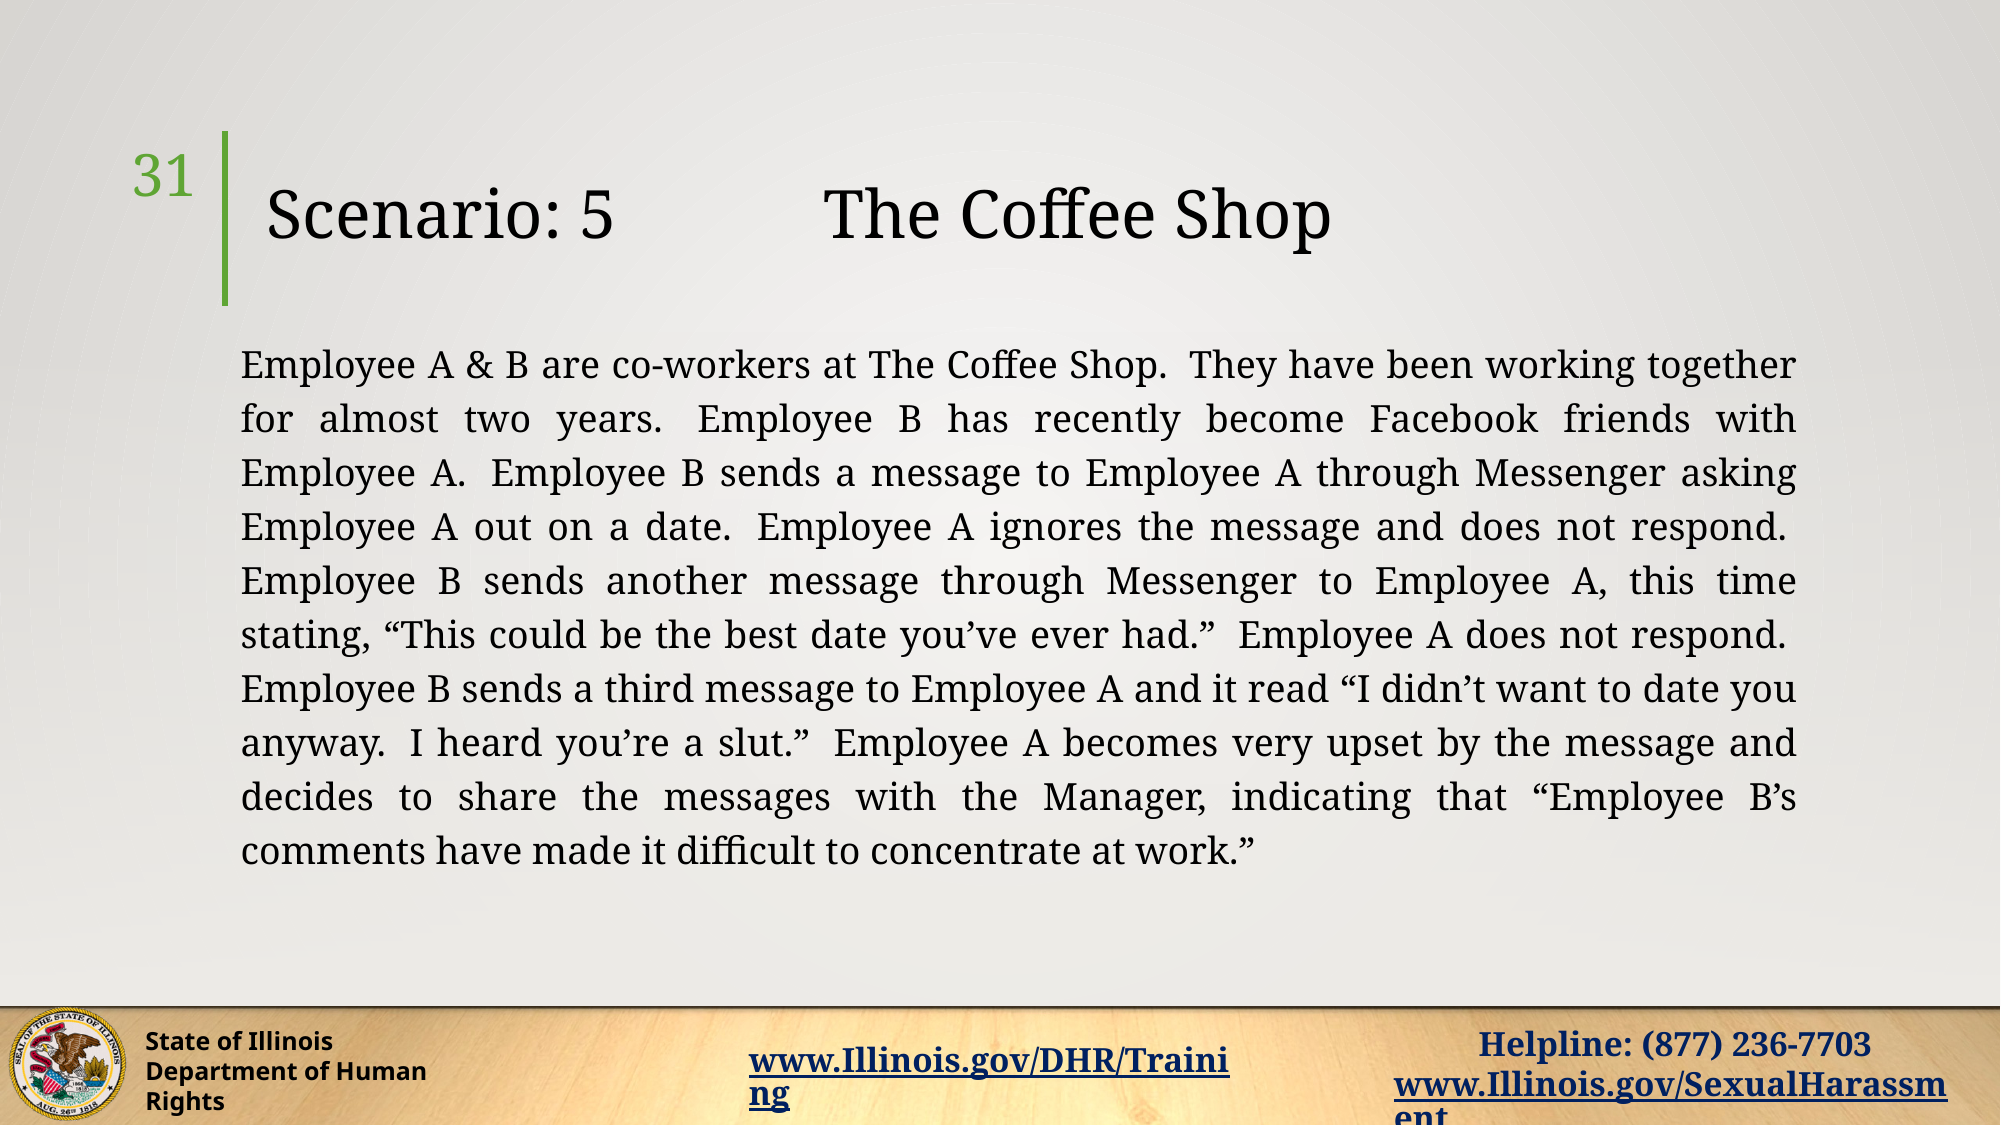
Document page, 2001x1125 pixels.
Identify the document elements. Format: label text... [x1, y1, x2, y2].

slide_number 31 [78, 131, 212, 214]
list Employee A & B are co-workers at The Coffee Shop. They have been working together for almost two years. Employee B has recently become Facebook friends with Employee A. Employee B sends a message to Employee A through Messenger asking Employee A out on a date. Employee A ignores the message and does not respond. Employee B sends another message through Messenger to Employee A, this time stating, “This could be the best date you’ve ever had.” Employee A does not respond. Employee B sends a third message to Employee A and it read “I didn’t want to date you anyway. I heard you’re a slut.” Employee A becomes very upset by the message and decides to share the messages with the Manager, indicating that “Employee B’s comments have made it difficult to concentrate at work.” [225, 324, 1814, 970]
title Scenario: 5 The Coffee Shop [251, 130, 1814, 260]
picture [1420, 1115, 1426, 1125]
picture [0, 1005, 2000, 1125]
